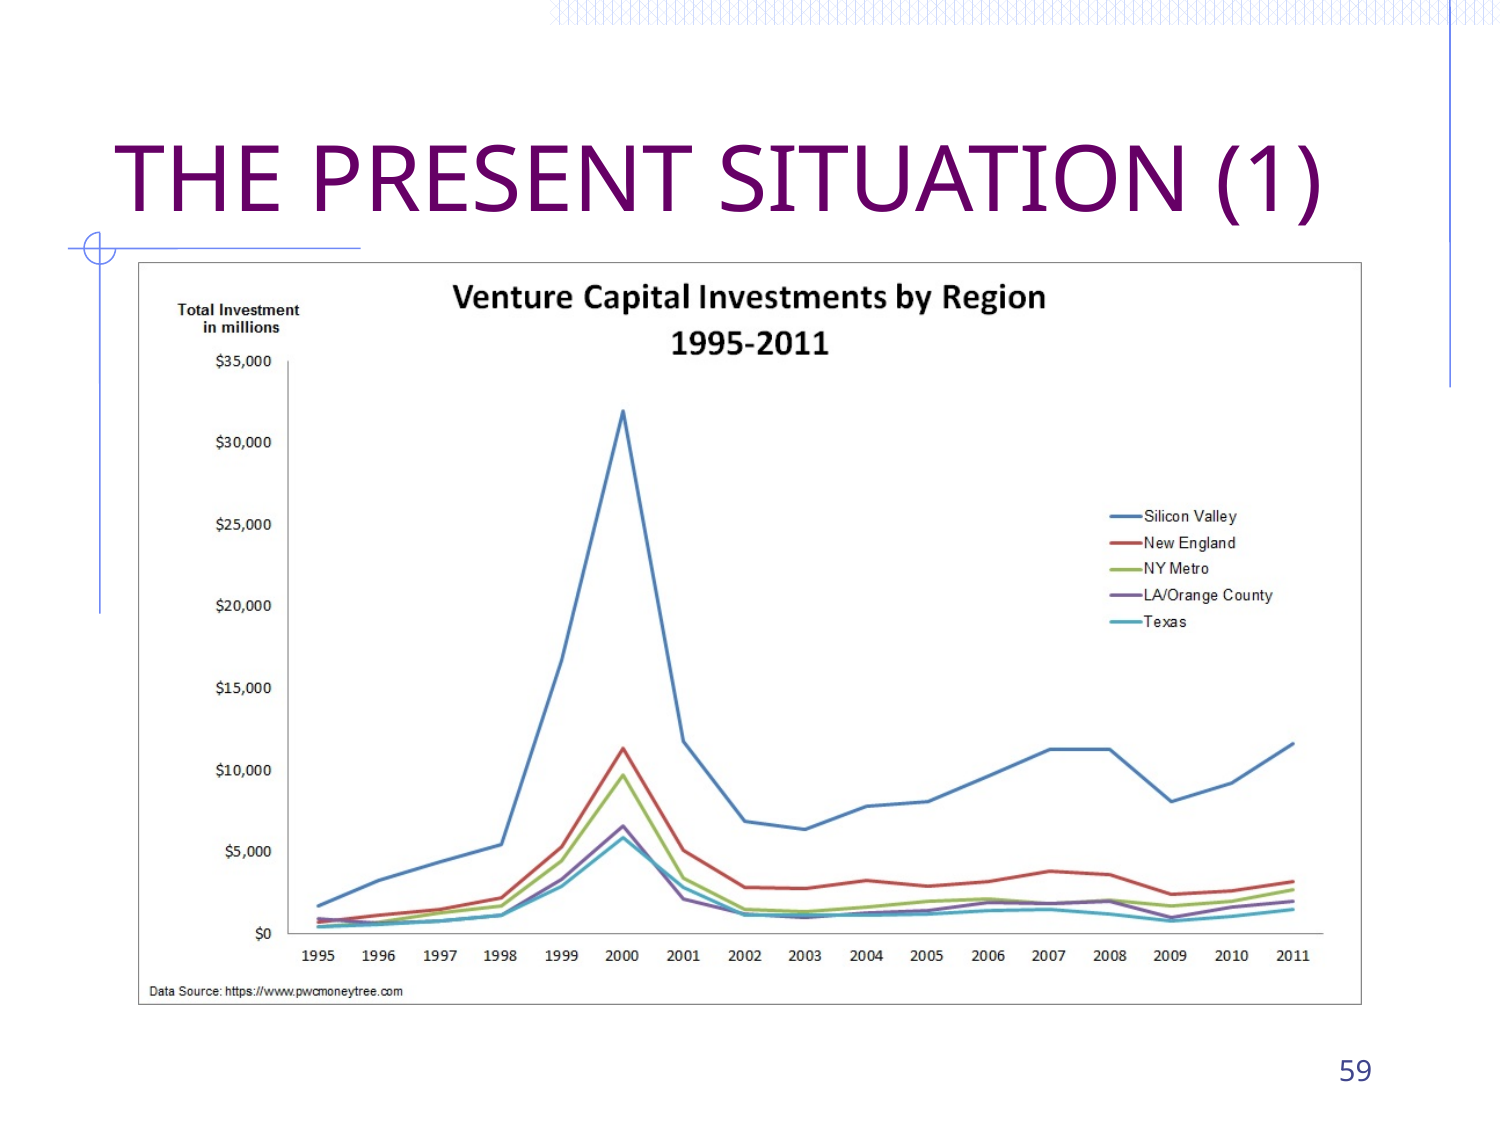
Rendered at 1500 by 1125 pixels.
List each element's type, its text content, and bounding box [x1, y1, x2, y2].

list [137, 262, 1362, 1006]
title THE PRESENT SITUATION (1) [99, 49, 1376, 238]
slide_number 59 [1074, 1024, 1388, 1101]
